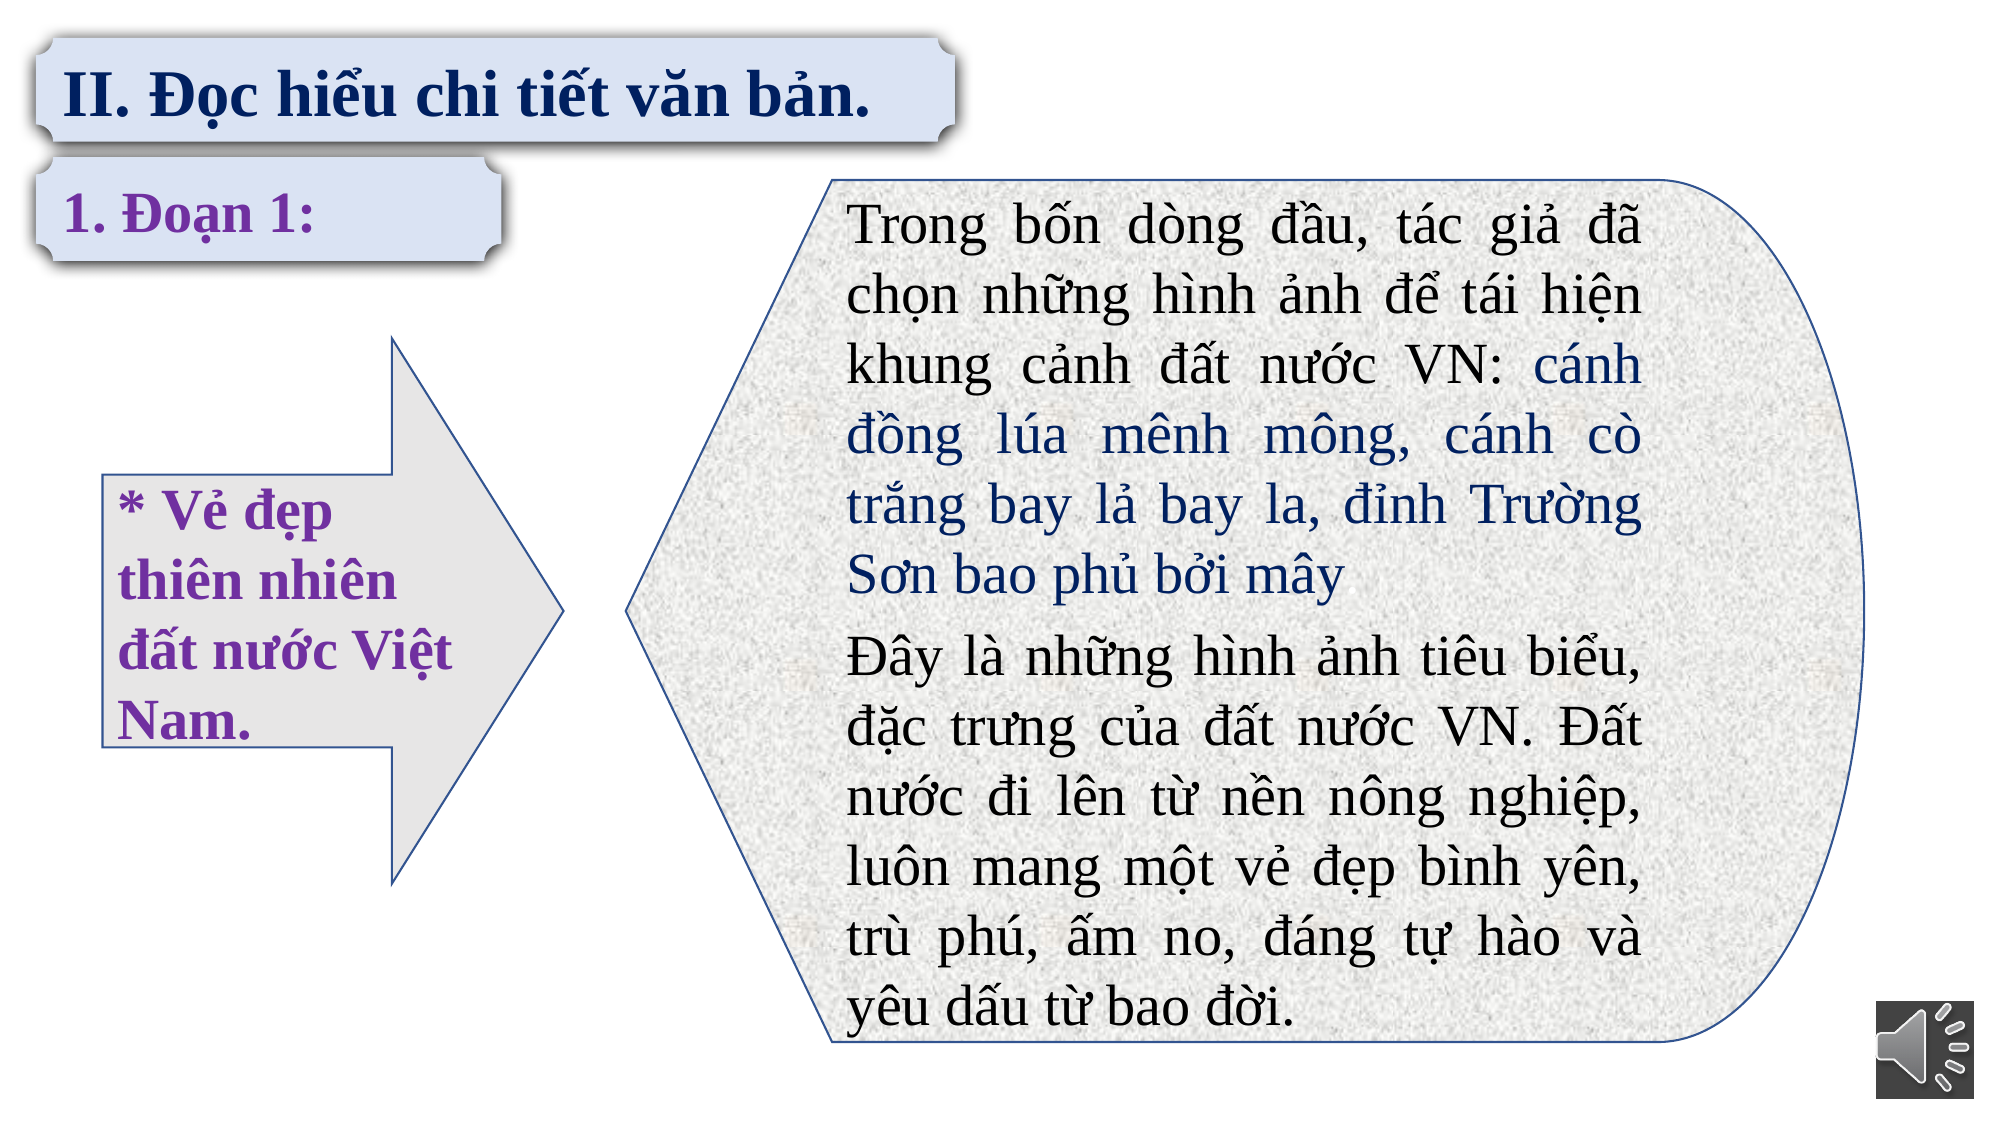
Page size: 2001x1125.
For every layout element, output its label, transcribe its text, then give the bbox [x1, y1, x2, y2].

text_box * Vẻ đẹp thiên nhiên đất nước Việt Nam. [101, 334, 565, 888]
text_box II. Đọc hiểu chi tiết văn bản. [34, 36, 957, 143]
picture [628, 182, 1863, 1040]
text_box 1. Đoạn 1: [34, 156, 503, 262]
picture [1874, 999, 1975, 1100]
